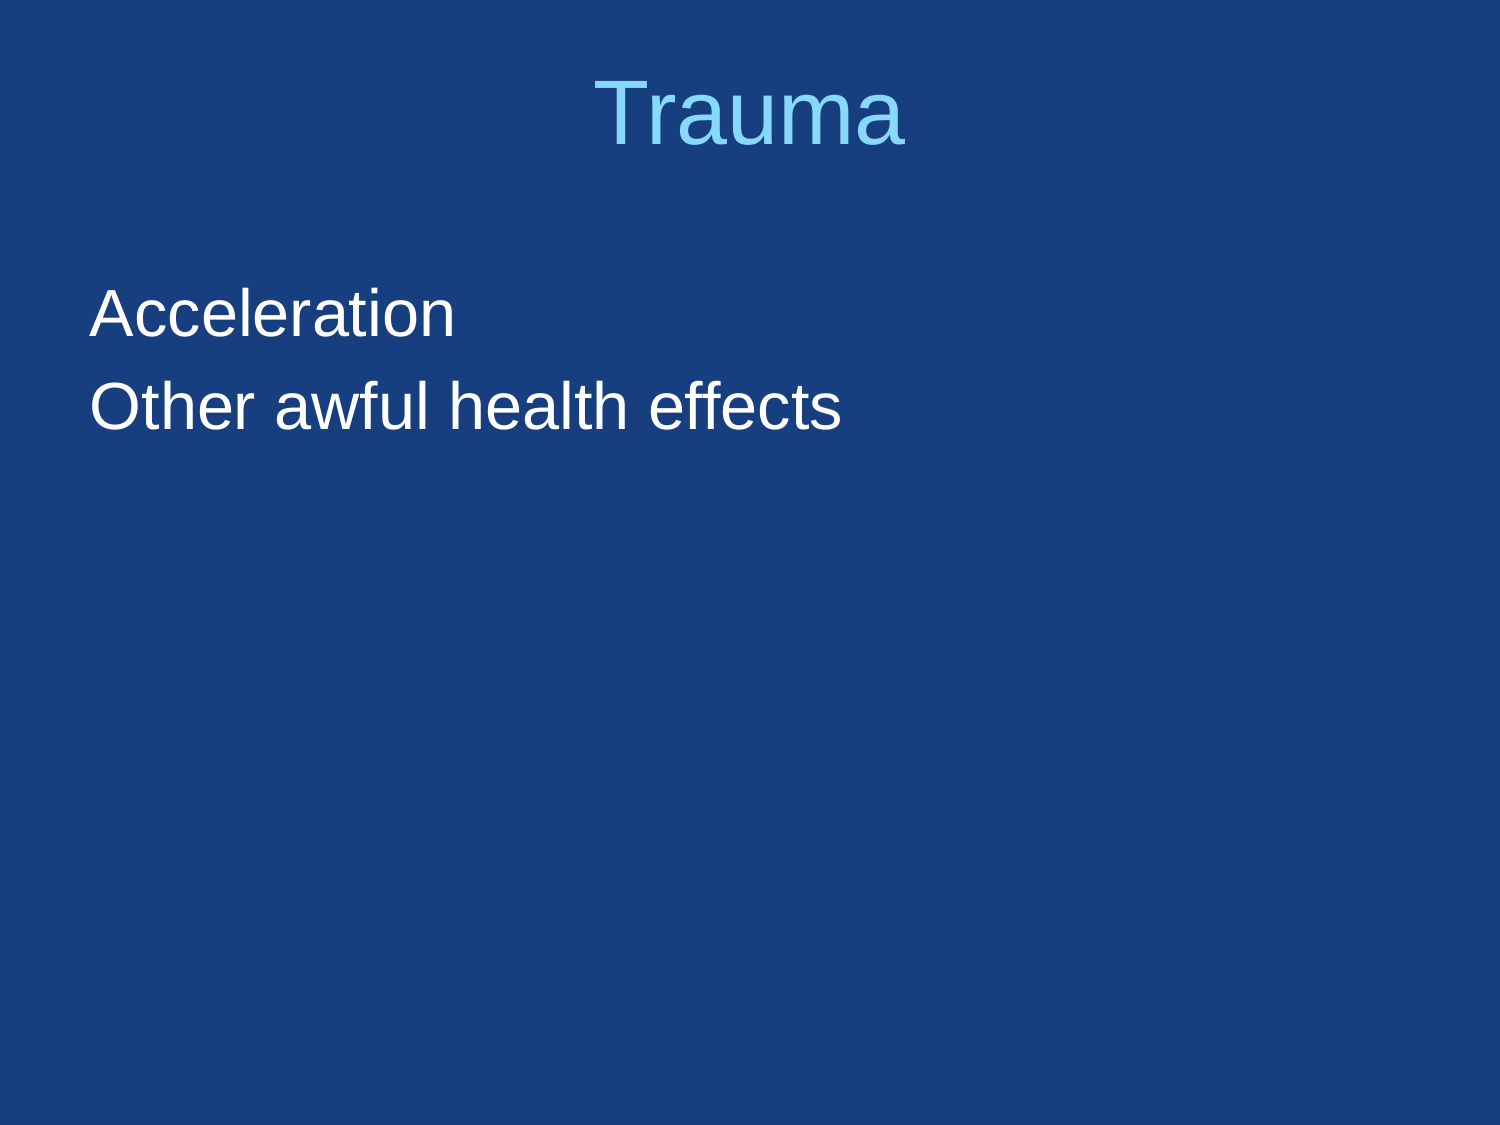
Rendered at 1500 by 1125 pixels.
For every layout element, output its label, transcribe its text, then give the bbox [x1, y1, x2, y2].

list Acceleration Other awful health effects [75, 262, 1425, 1005]
title Trauma [75, 45, 1425, 233]
